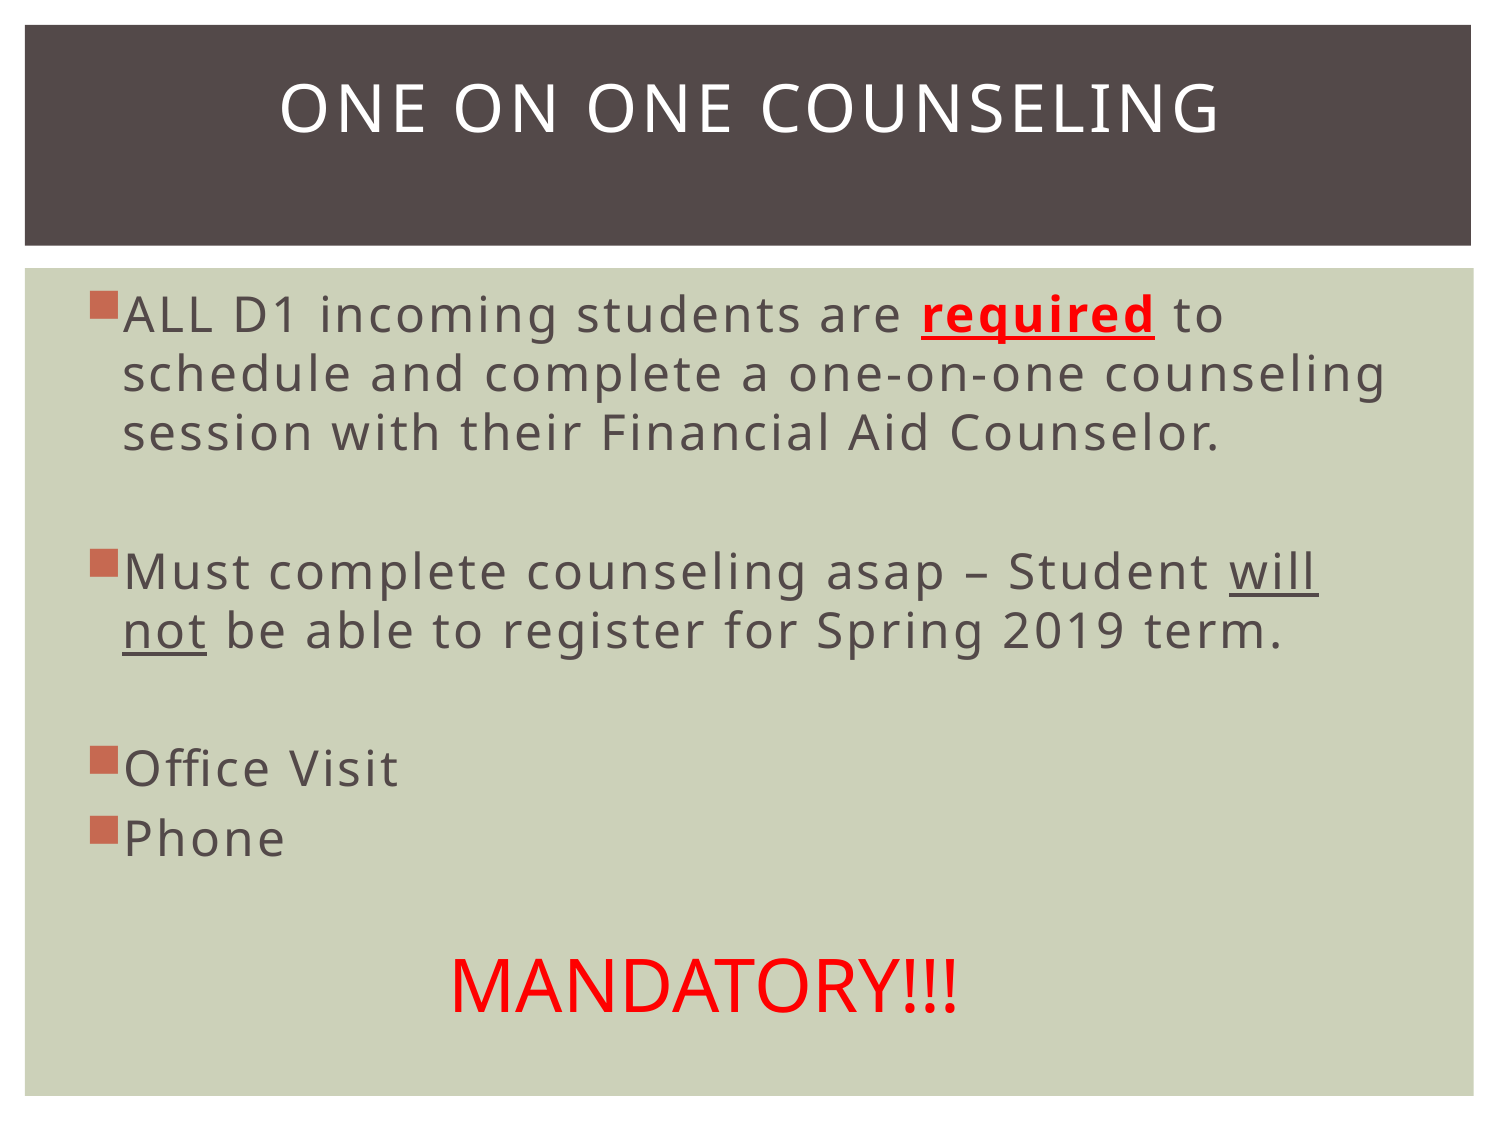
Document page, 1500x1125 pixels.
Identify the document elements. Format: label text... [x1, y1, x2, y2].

list ALL D1 incoming students are required to schedule and complete a one-on-one counseling session with their Financial Aid Counselor. Must complete counseling asap – Student will not be able to register for Spring 2019 term. Office Visit Phone MANDATORY!!! [62, 275, 1413, 1063]
title One On One Counseling [90, 24, 1410, 188]
